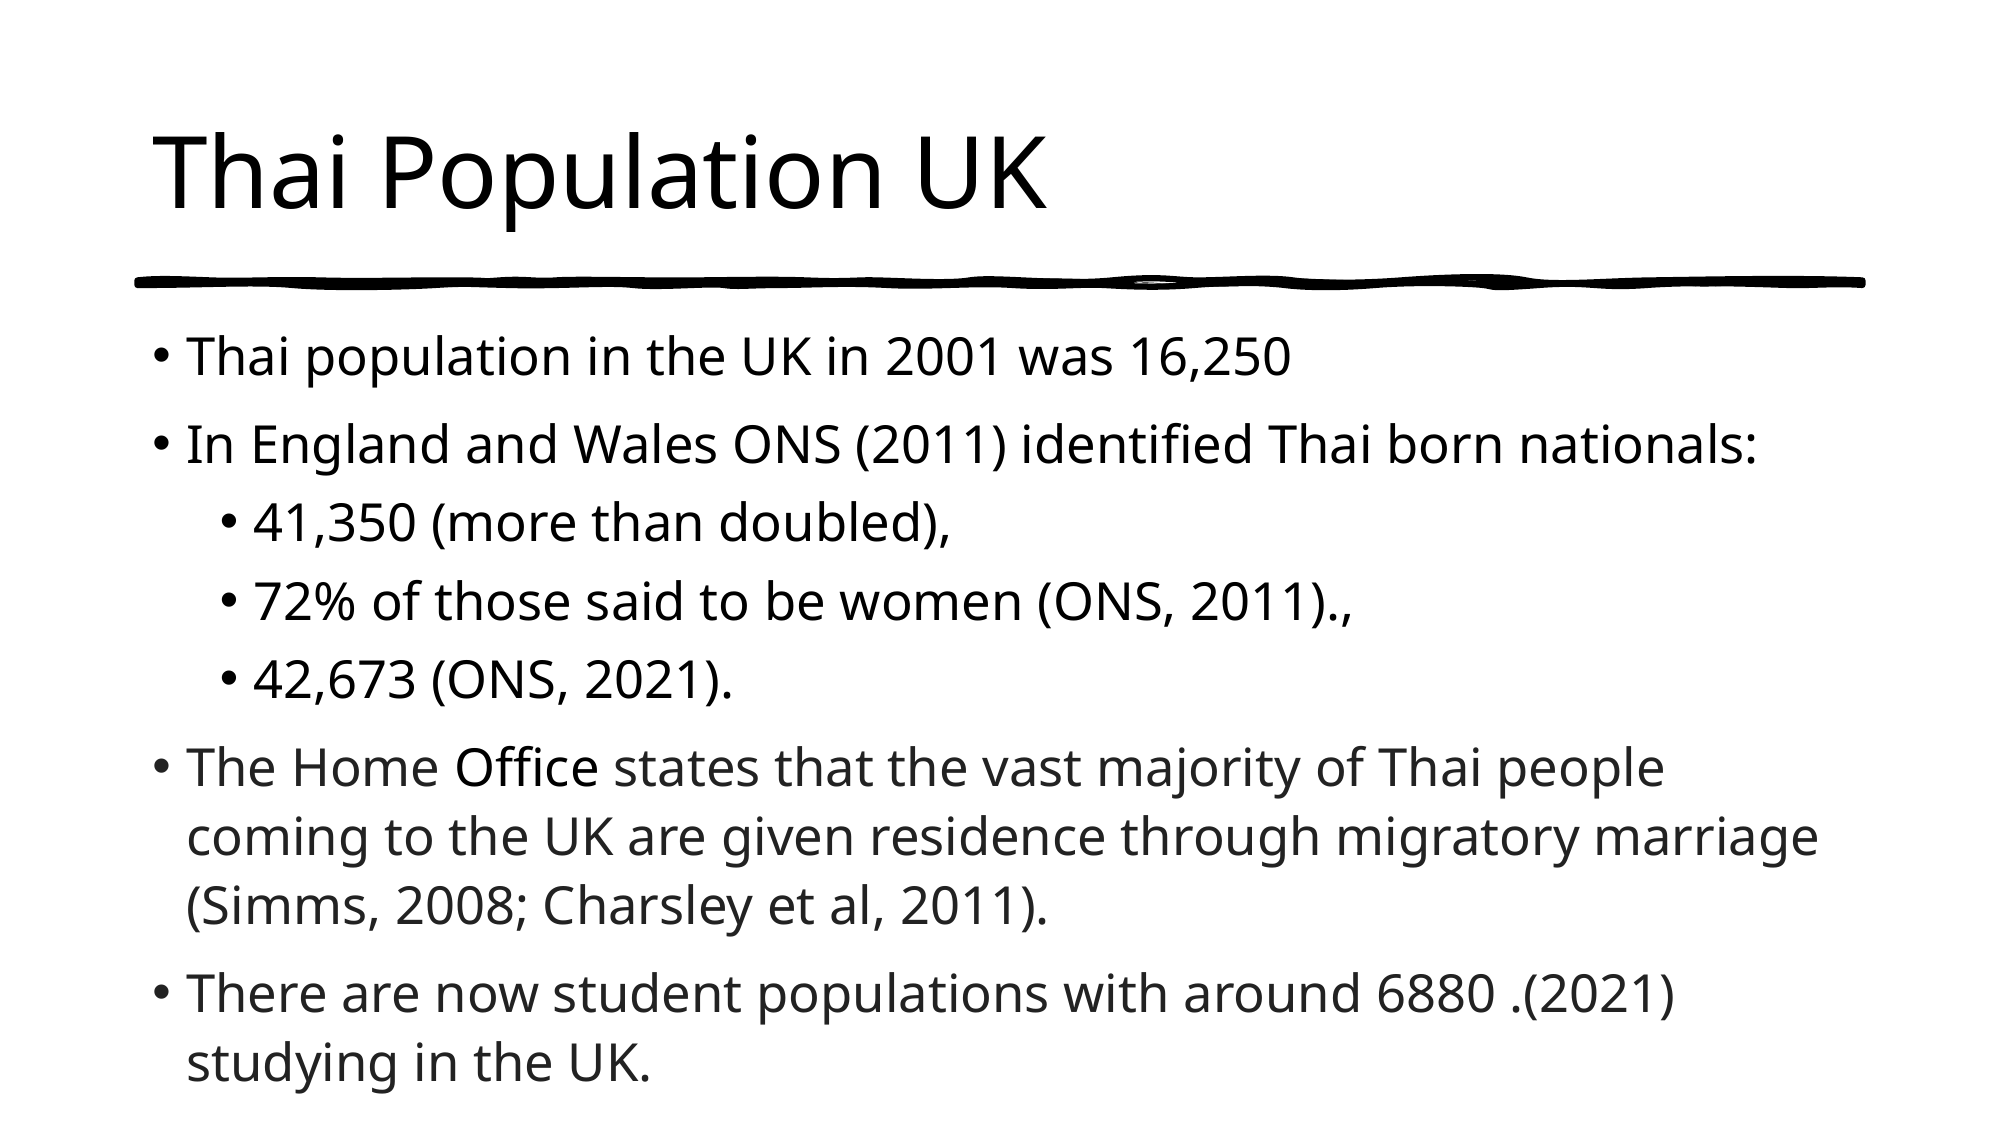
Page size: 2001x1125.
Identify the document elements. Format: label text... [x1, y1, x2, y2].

list Thai population in the UK in 2001 was 16,250 In England and Wales ONS (2011) identified Thai born nationals: 41,350 (more than doubled), 72% of those said to be women (ONS, 2011)., 42,673 (ONS, 2021). The Home Office states that the vast majority of Thai people coming to the UK are given residence through migratory marriage (Simms, 2008; Charsley et al, 2011). There are now student populations with around 6880 .(2021) studying in the UK. [137, 309, 1863, 1100]
title Thai Population UK [137, 59, 1863, 278]
